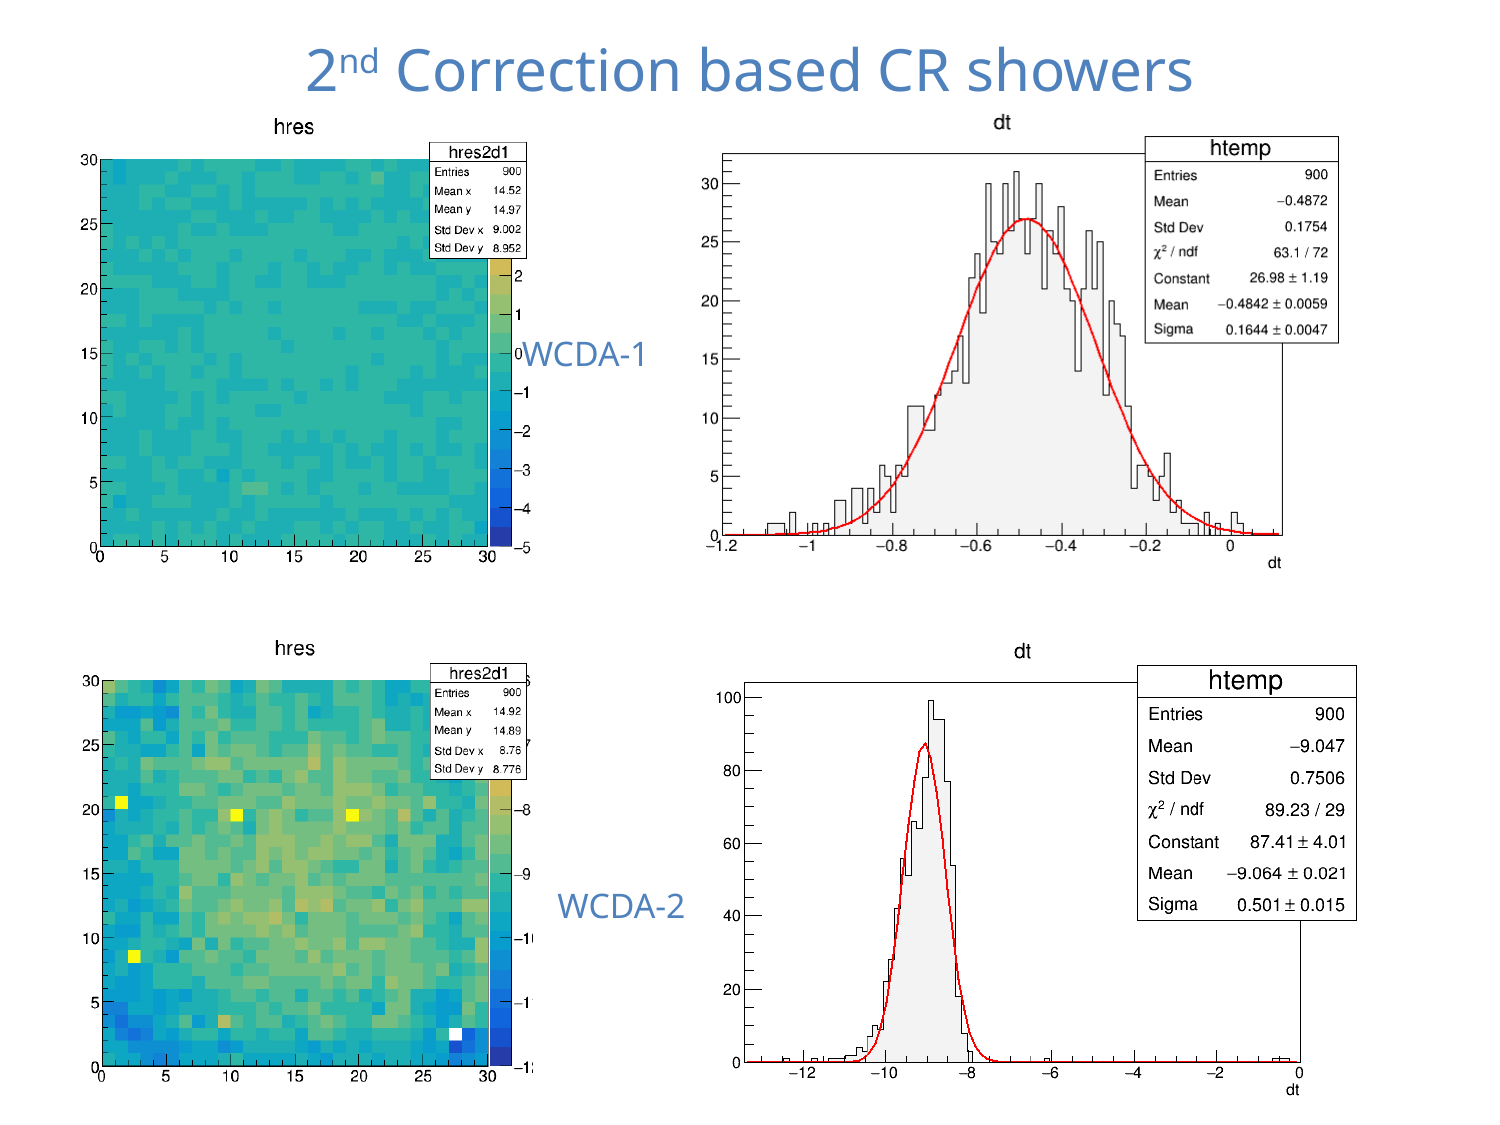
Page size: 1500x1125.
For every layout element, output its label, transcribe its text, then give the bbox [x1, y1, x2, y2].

title 2nd Correction based CR showers [75, 24, 1425, 112]
picture [74, 113, 533, 572]
text_box WCDA-1 [536, 286, 683, 381]
picture [704, 640, 1358, 1097]
picture [74, 640, 533, 1091]
text_box WCDA-2 [542, 838, 699, 934]
picture [688, 107, 1342, 577]
